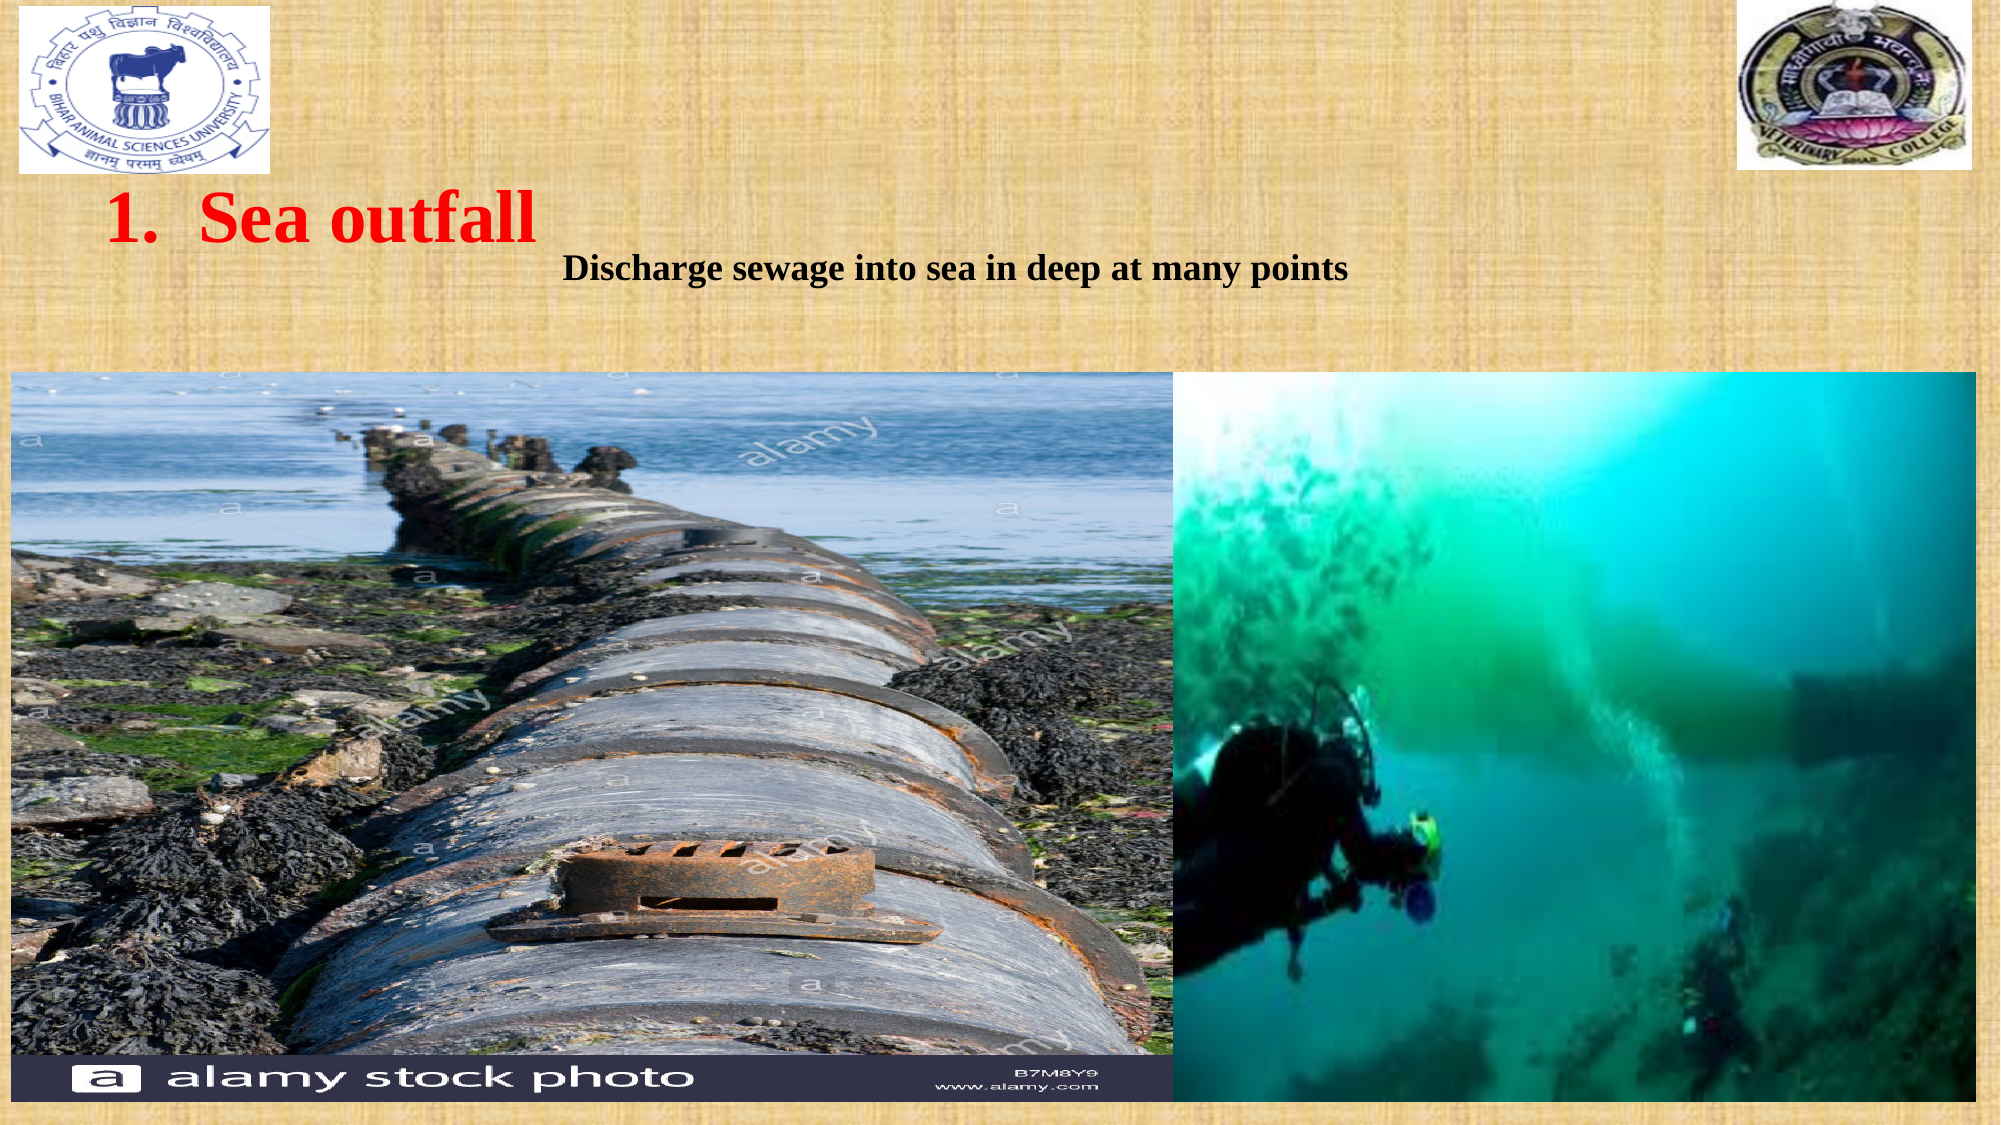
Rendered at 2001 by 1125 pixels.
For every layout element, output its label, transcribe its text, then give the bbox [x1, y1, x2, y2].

picture [0, 0, 2001, 1125]
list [1173, 372, 1976, 1102]
text_box Sea outfall [14, 160, 553, 265]
text_box Discharge sewage into sea in deep at many points [547, 235, 1374, 296]
